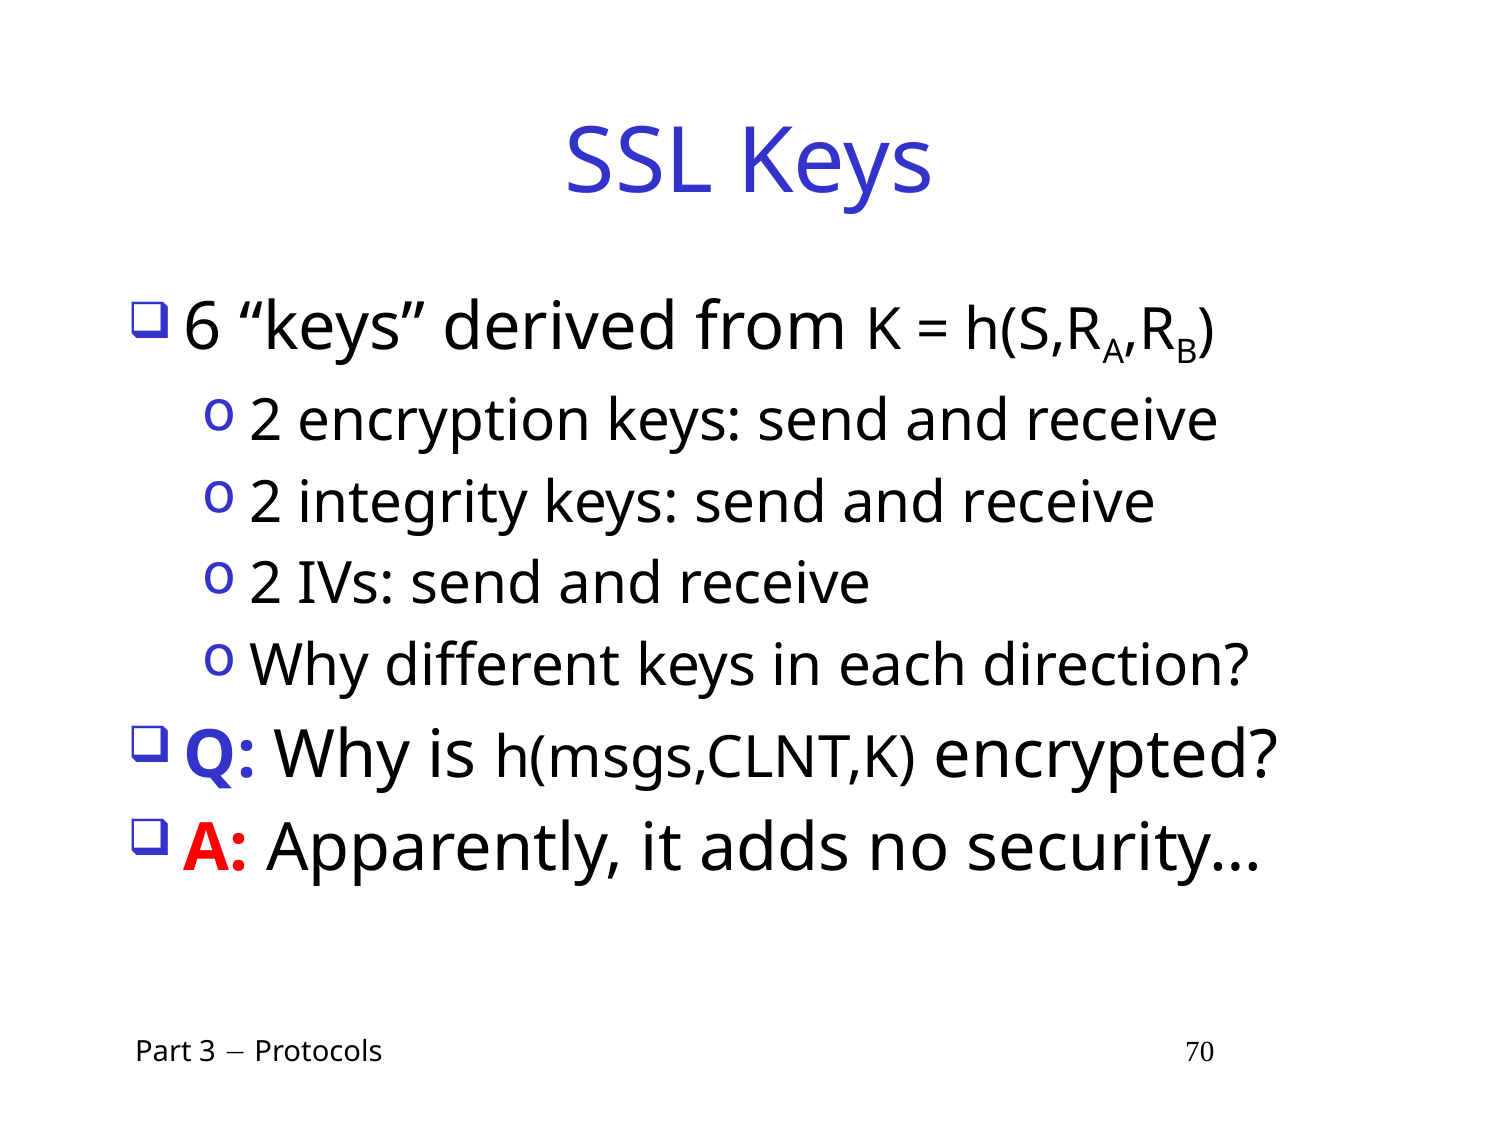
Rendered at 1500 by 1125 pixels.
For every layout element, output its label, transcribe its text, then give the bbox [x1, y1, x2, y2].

footer Part 3  Protocols 70 [112, 1024, 1401, 1101]
title SSL Keys [112, 62, 1388, 251]
list 6 “keys” derived from K = h(S,RA,RB) 2 encryption keys: send and receive 2 integrity keys: send and receive 2 IVs: send and receive Why different keys in each direction? Q: Why is h(msgs,CLNT,K) encrypted? A: Apparently, it adds no security… [112, 274, 1413, 1001]
